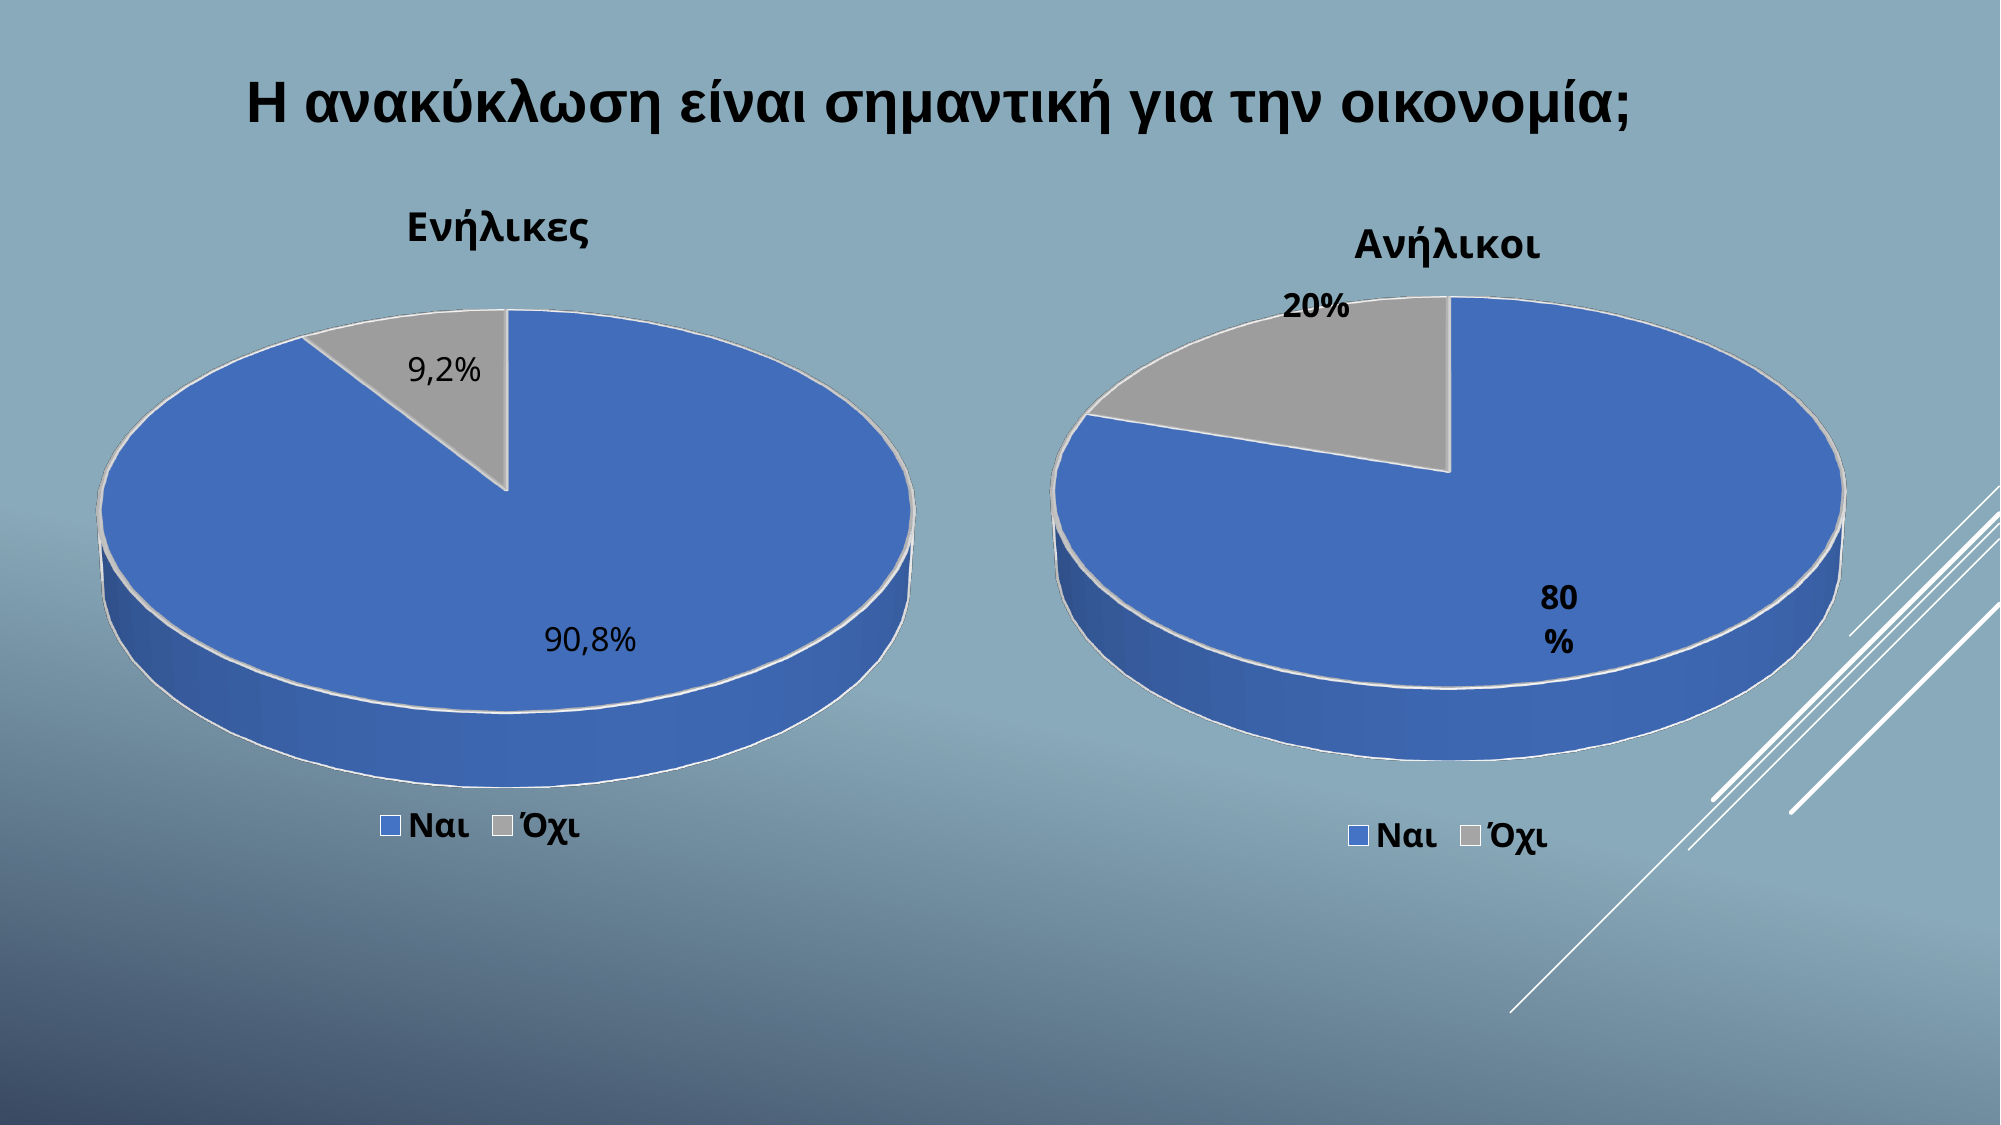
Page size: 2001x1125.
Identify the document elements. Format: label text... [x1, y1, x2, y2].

text_box Η ανακύκλωση είναι σημαντική για την οικονομία; [231, 56, 1650, 141]
chart [0, 155, 1919, 865]
